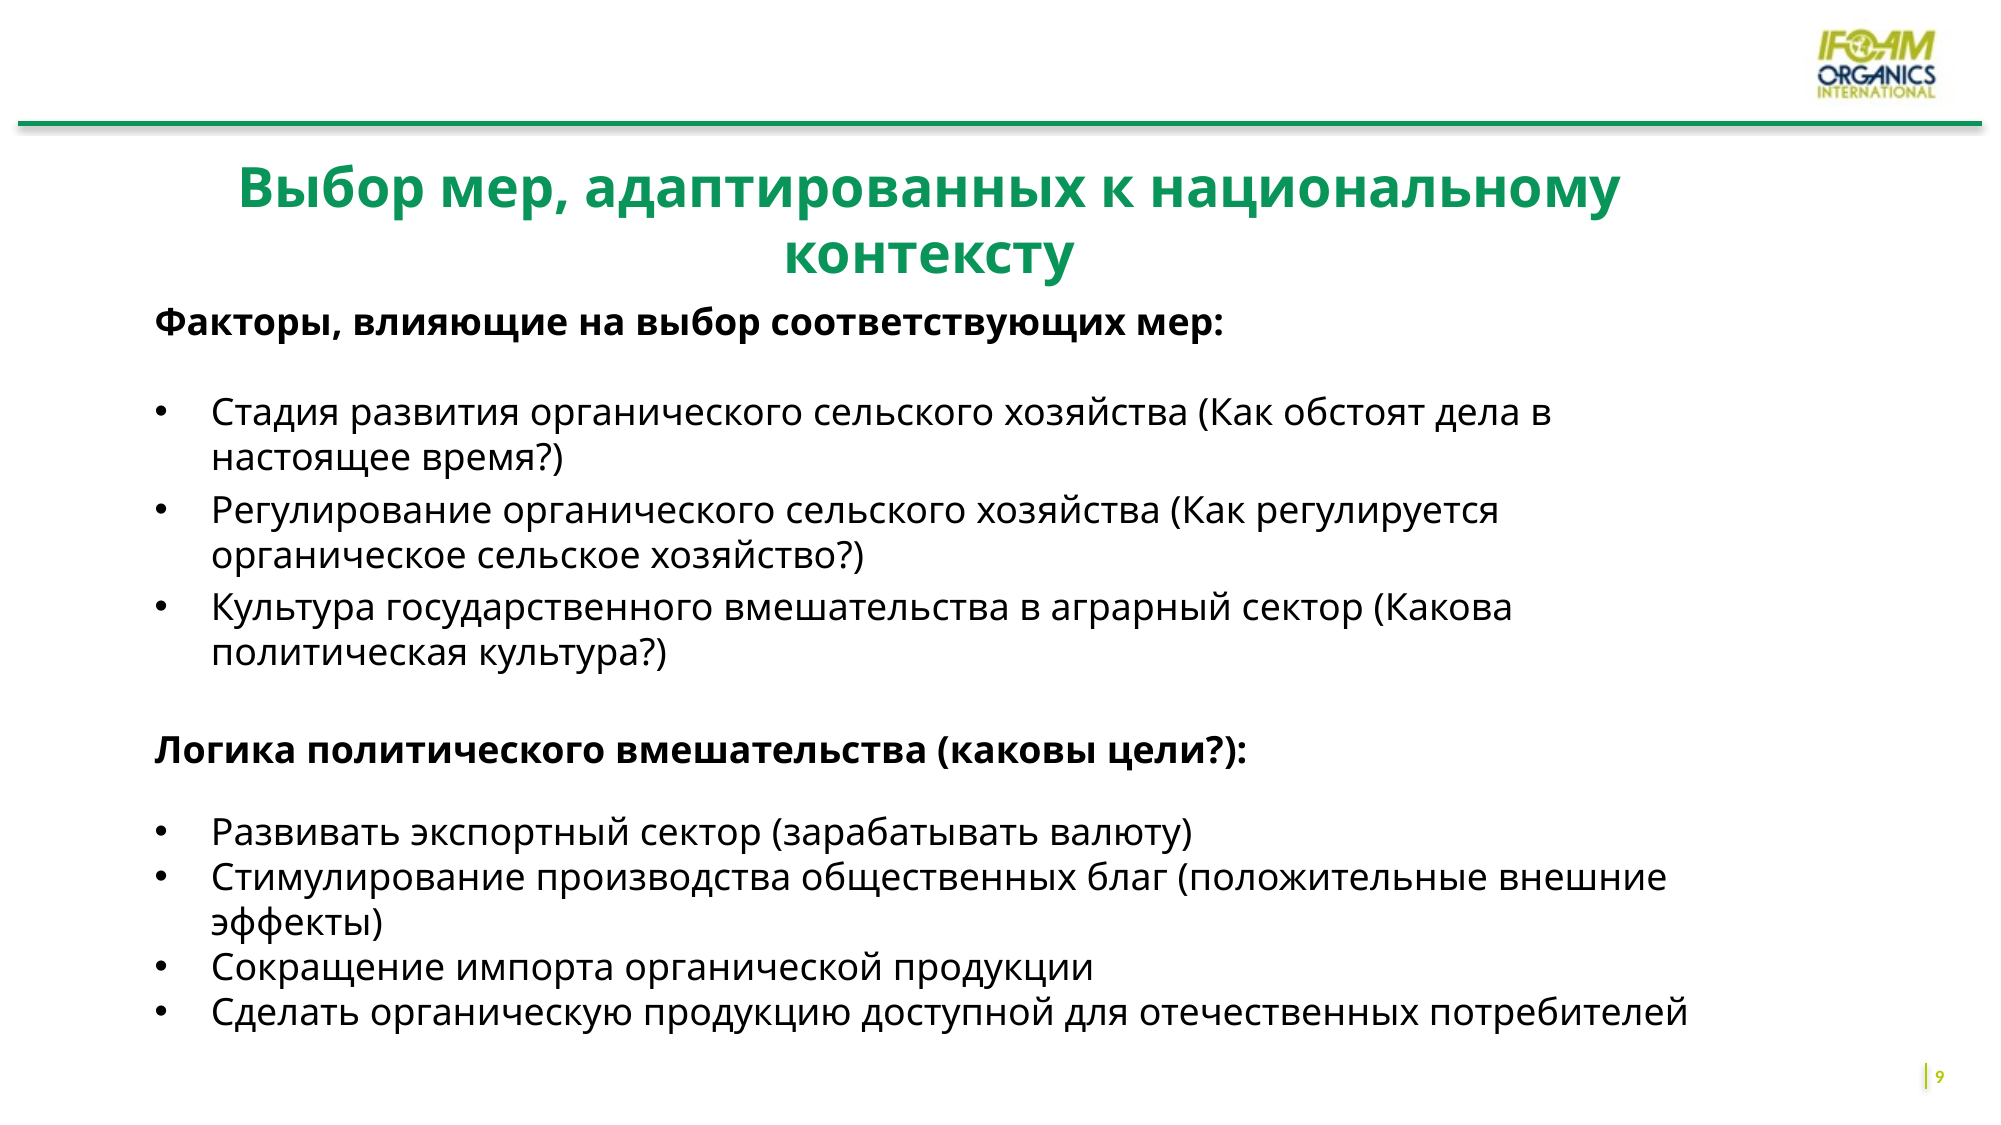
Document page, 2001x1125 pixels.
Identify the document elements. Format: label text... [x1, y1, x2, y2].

list Факторы, влияющие на выбор соответствующих мер: Стадия развития органического сельского хозяйства (Как обстоят дела в настоящее время?) Регулирование органического сельского хозяйства (Как регулируется органическое сельское хозяйство?) Культура государственного вмешательства в аграрный сектор (Какова политическая культура?) Логика политического вмешательства (каковы цели?): Развивать экспортный сектор (зарабатывать валюту) Стимулирование производства общественных благ (положительные внешние эффекты) Сокращение импорта органической продукции Сделать органическую продукцию доступной для отечественных потребителей [139, 290, 1719, 1008]
title Выбор мер, адаптированных к национальному контексту [98, 144, 1761, 294]
picture [1779, 0, 1990, 121]
